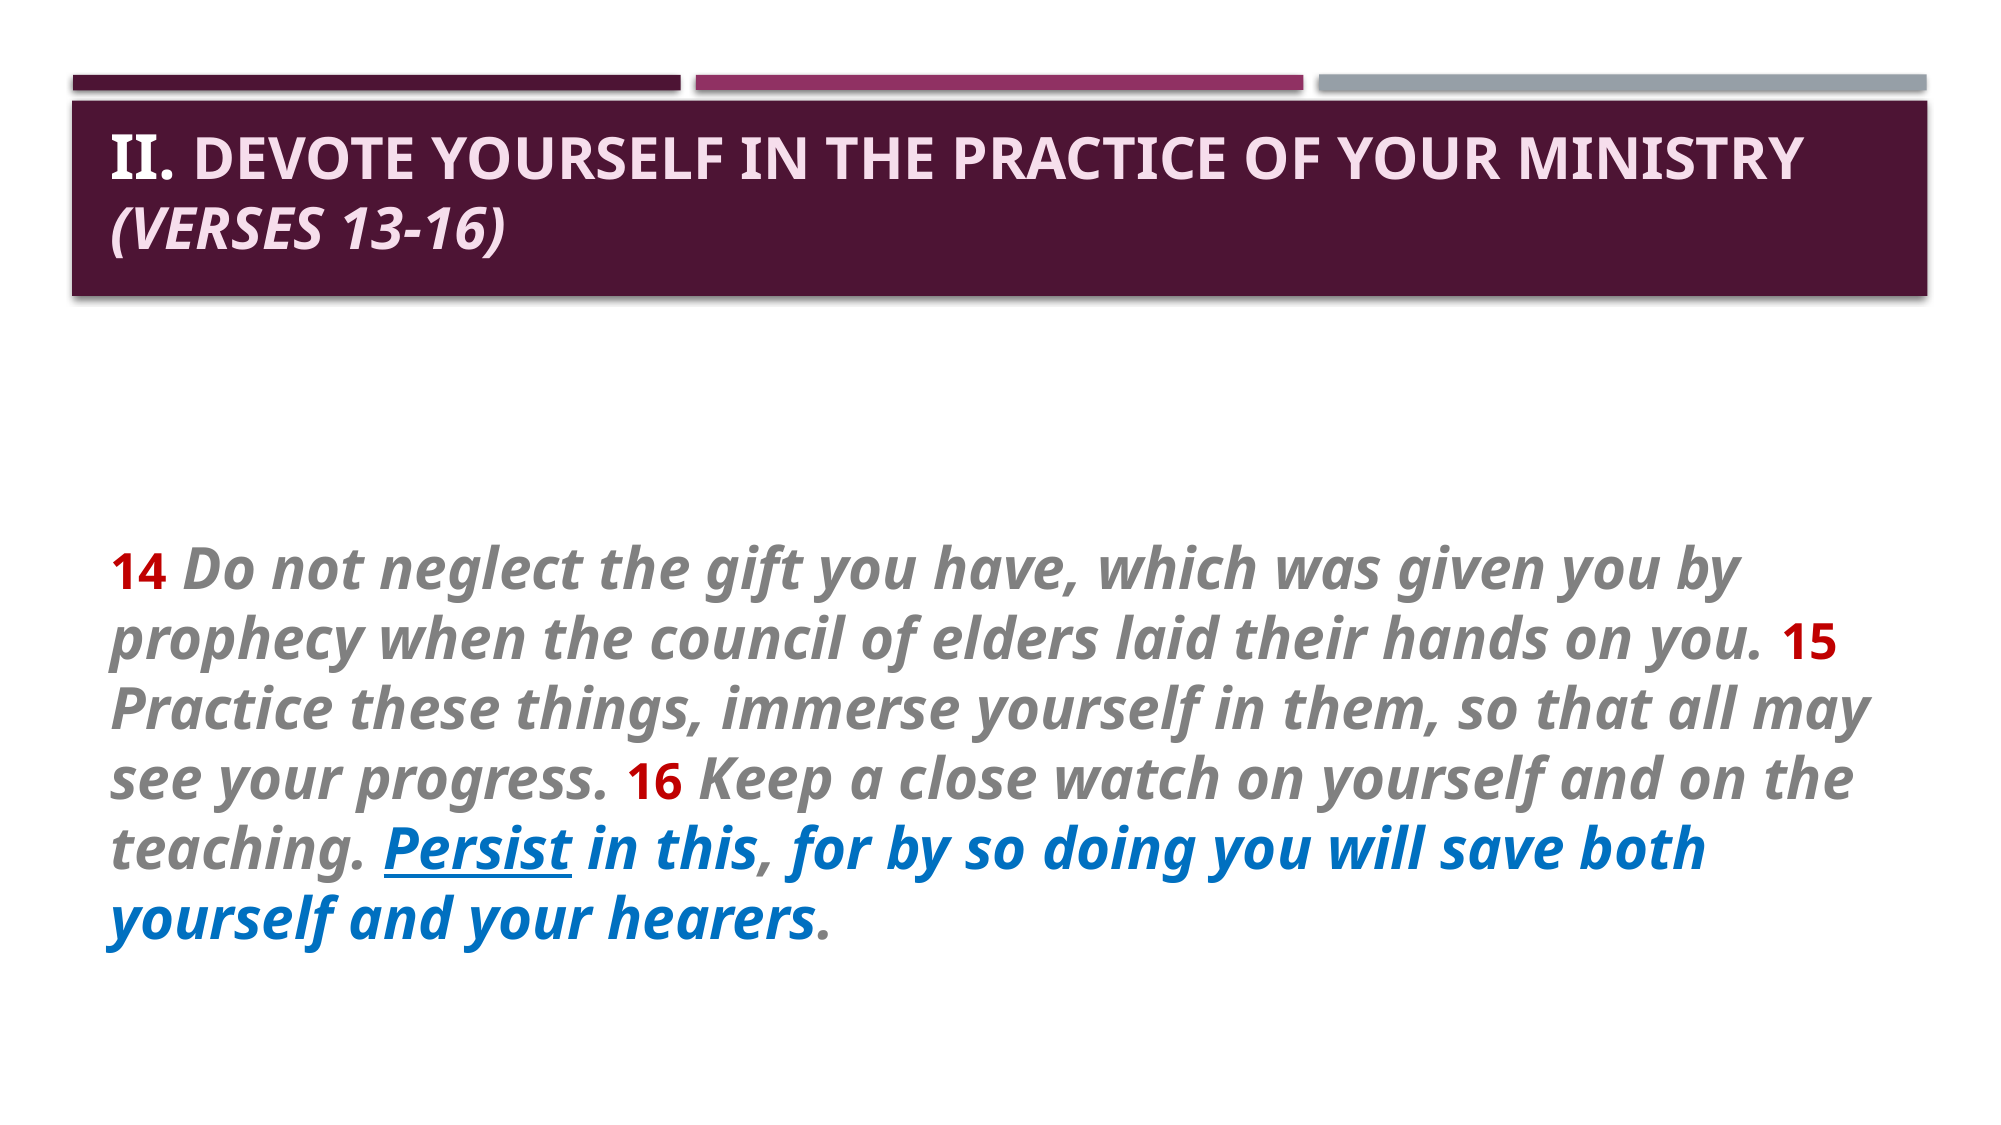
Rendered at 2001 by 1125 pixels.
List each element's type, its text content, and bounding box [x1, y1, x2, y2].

title II. Devote yourself in the practice of your ministry (verses 13-16) [95, 102, 1905, 270]
list 14 Do not neglect the gift you have, which was given you by prophecy when the council of elders laid their hands on you. 15 Practice these things, immerse yourself in them, so that all may see your progress. 16 Keep a close watch on yourself and on the teaching. Persist in this, for by so doing you will save both yourself and your hearers. [95, 357, 1905, 1125]
